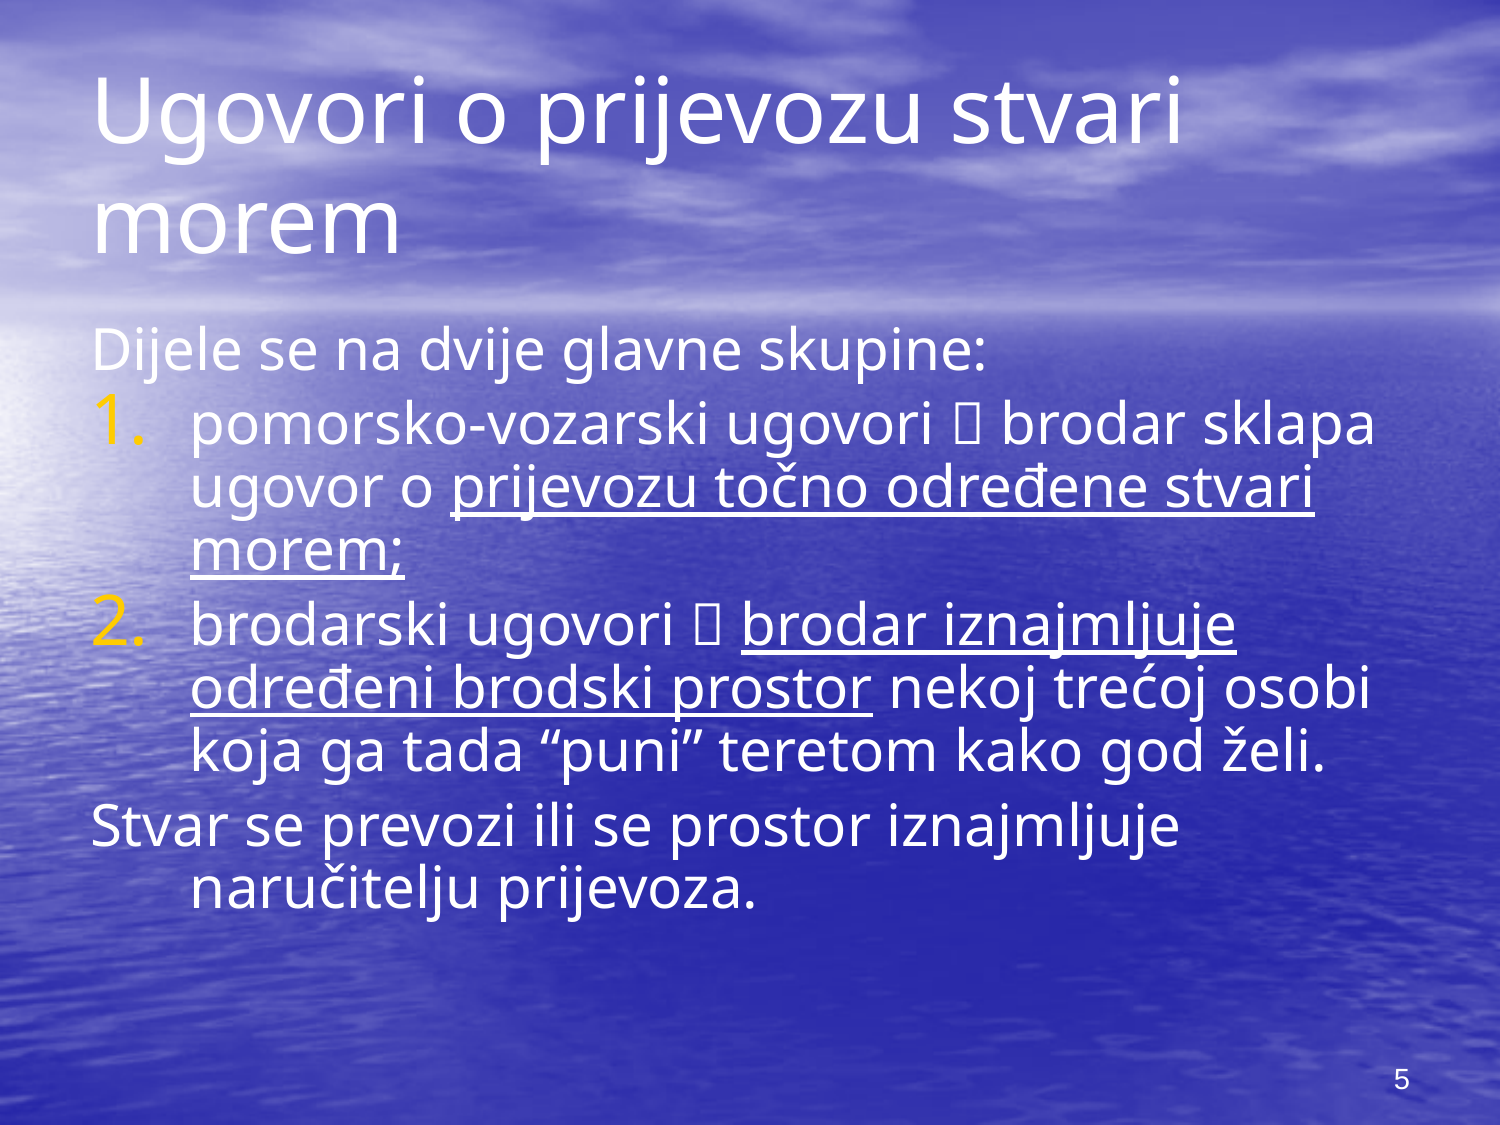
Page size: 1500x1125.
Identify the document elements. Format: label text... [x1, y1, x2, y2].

slide_number 5 [1074, 1024, 1425, 1103]
title Ugovori o prijevozu stvari morem [75, 47, 1425, 275]
list Dijele se na dvije glavne skupine: pomorsko-vozarski ugovori  brodar sklapa ugovor o prijevozu točno određene stvari morem; brodarski ugovori  brodar iznajmljuje određeni brodski prostor nekoj trećoj osobi koja ga tada “puni” teretom kako god želi. Stvar se prevozi ili se prostor iznajmljuje naručitelju prijevoza. [75, 312, 1425, 988]
